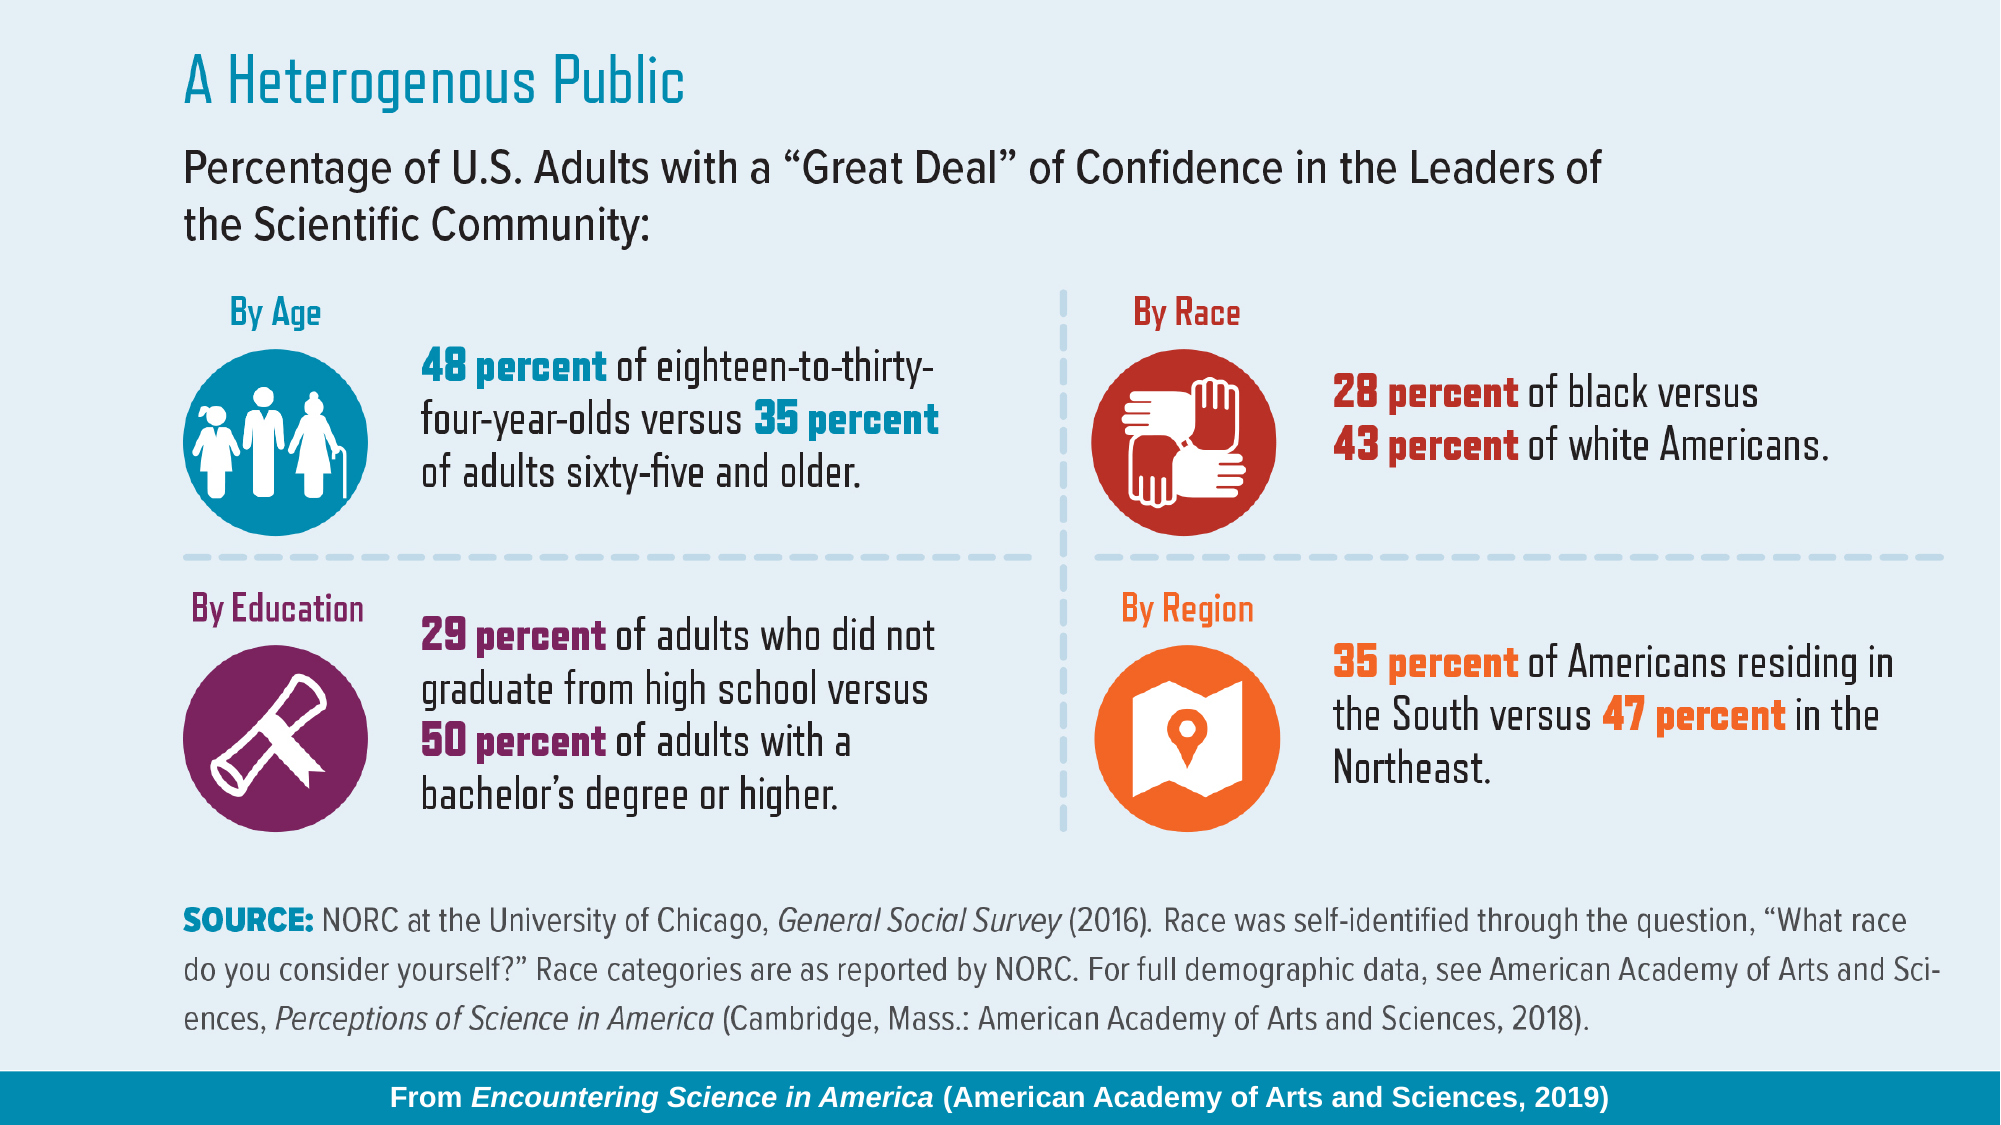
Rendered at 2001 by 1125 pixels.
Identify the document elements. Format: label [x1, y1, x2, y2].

list [0, 0, 2000, 1070]
